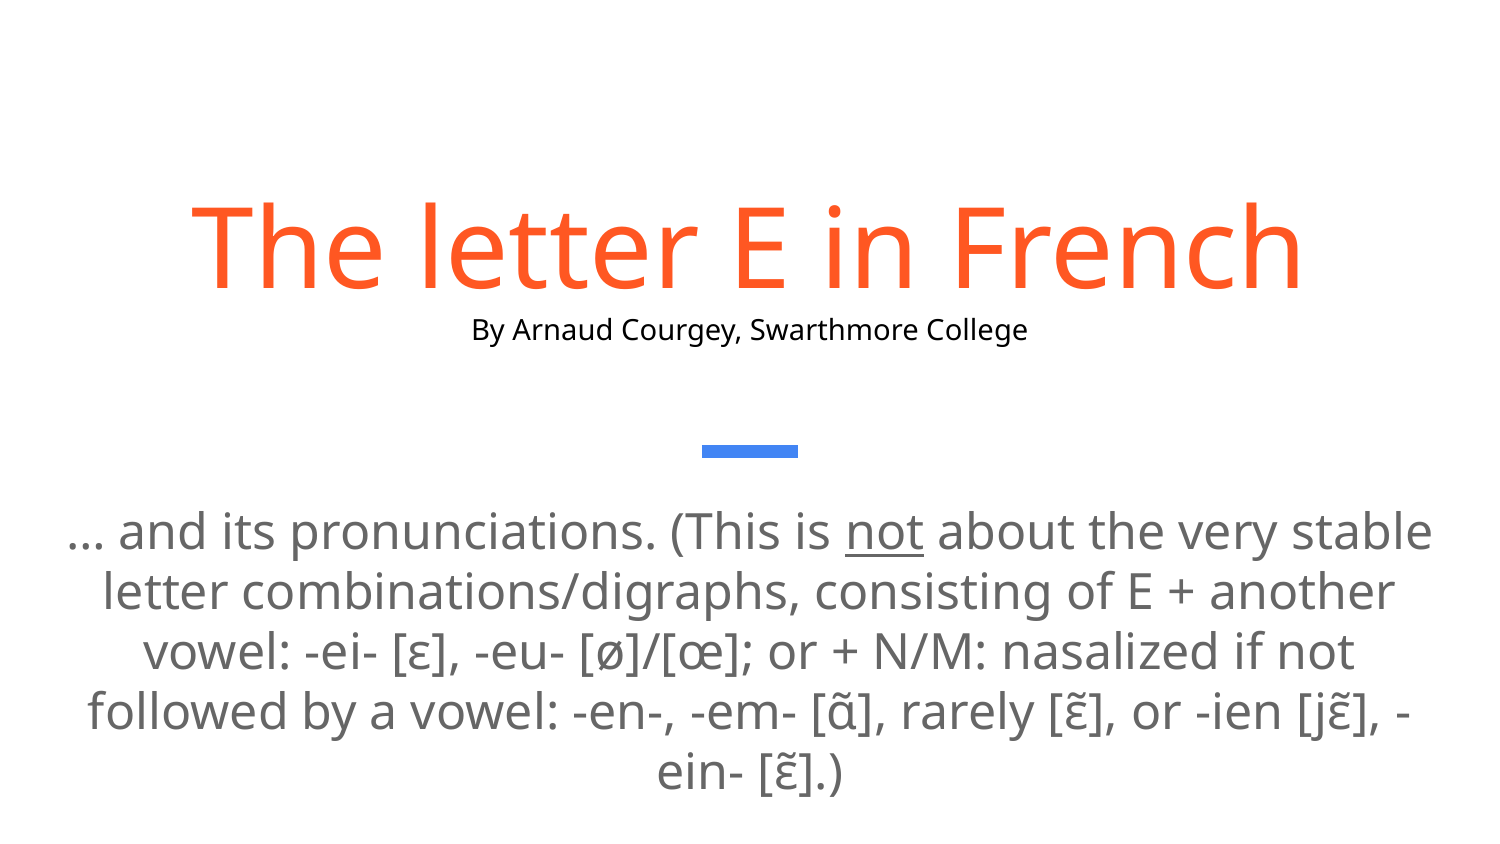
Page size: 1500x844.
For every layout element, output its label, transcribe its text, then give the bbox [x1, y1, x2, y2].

title The letter E in French By Arnaud Courgey, Swarthmore College [51, 97, 1449, 362]
subtitle … and its pronunciations. (This is not about the very stable letter combinations/digraphs, consisting of E + another vowel: -ei- [ɛ], -eu- [ø]/[œ]; or + N/M: nasalized if not followed by a vowel: -en-, -em- [ɑ̃], rarely [ɛ̃], or -ien [jɛ̃], -ein- [ɛ̃].) [51, 484, 1449, 770]
